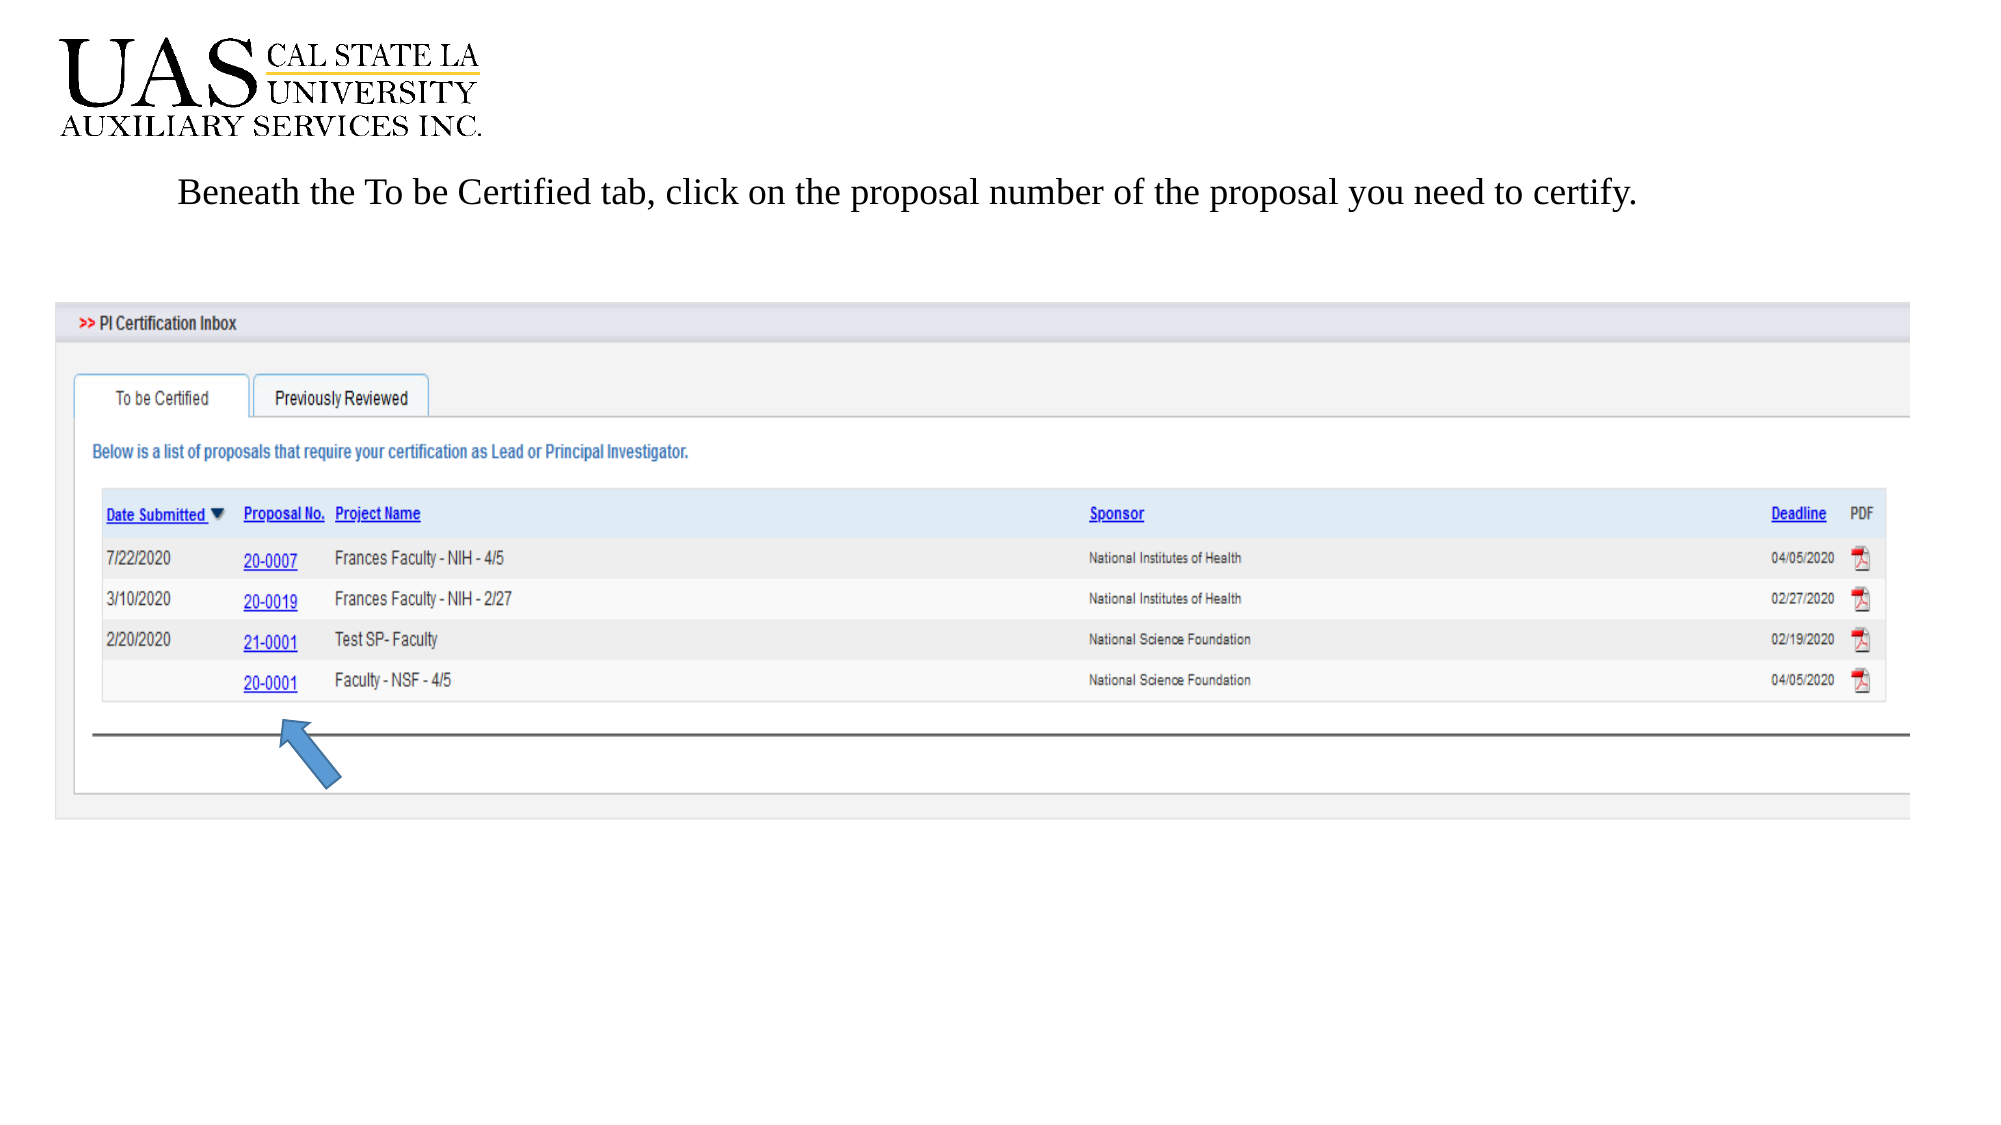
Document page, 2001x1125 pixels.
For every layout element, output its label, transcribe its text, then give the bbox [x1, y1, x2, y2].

picture [55, 302, 1910, 823]
picture [55, 20, 483, 144]
text_box Beneath the To be Certified tab, click on the proposal number of the proposal you need to certify. [162, 159, 1910, 220]
